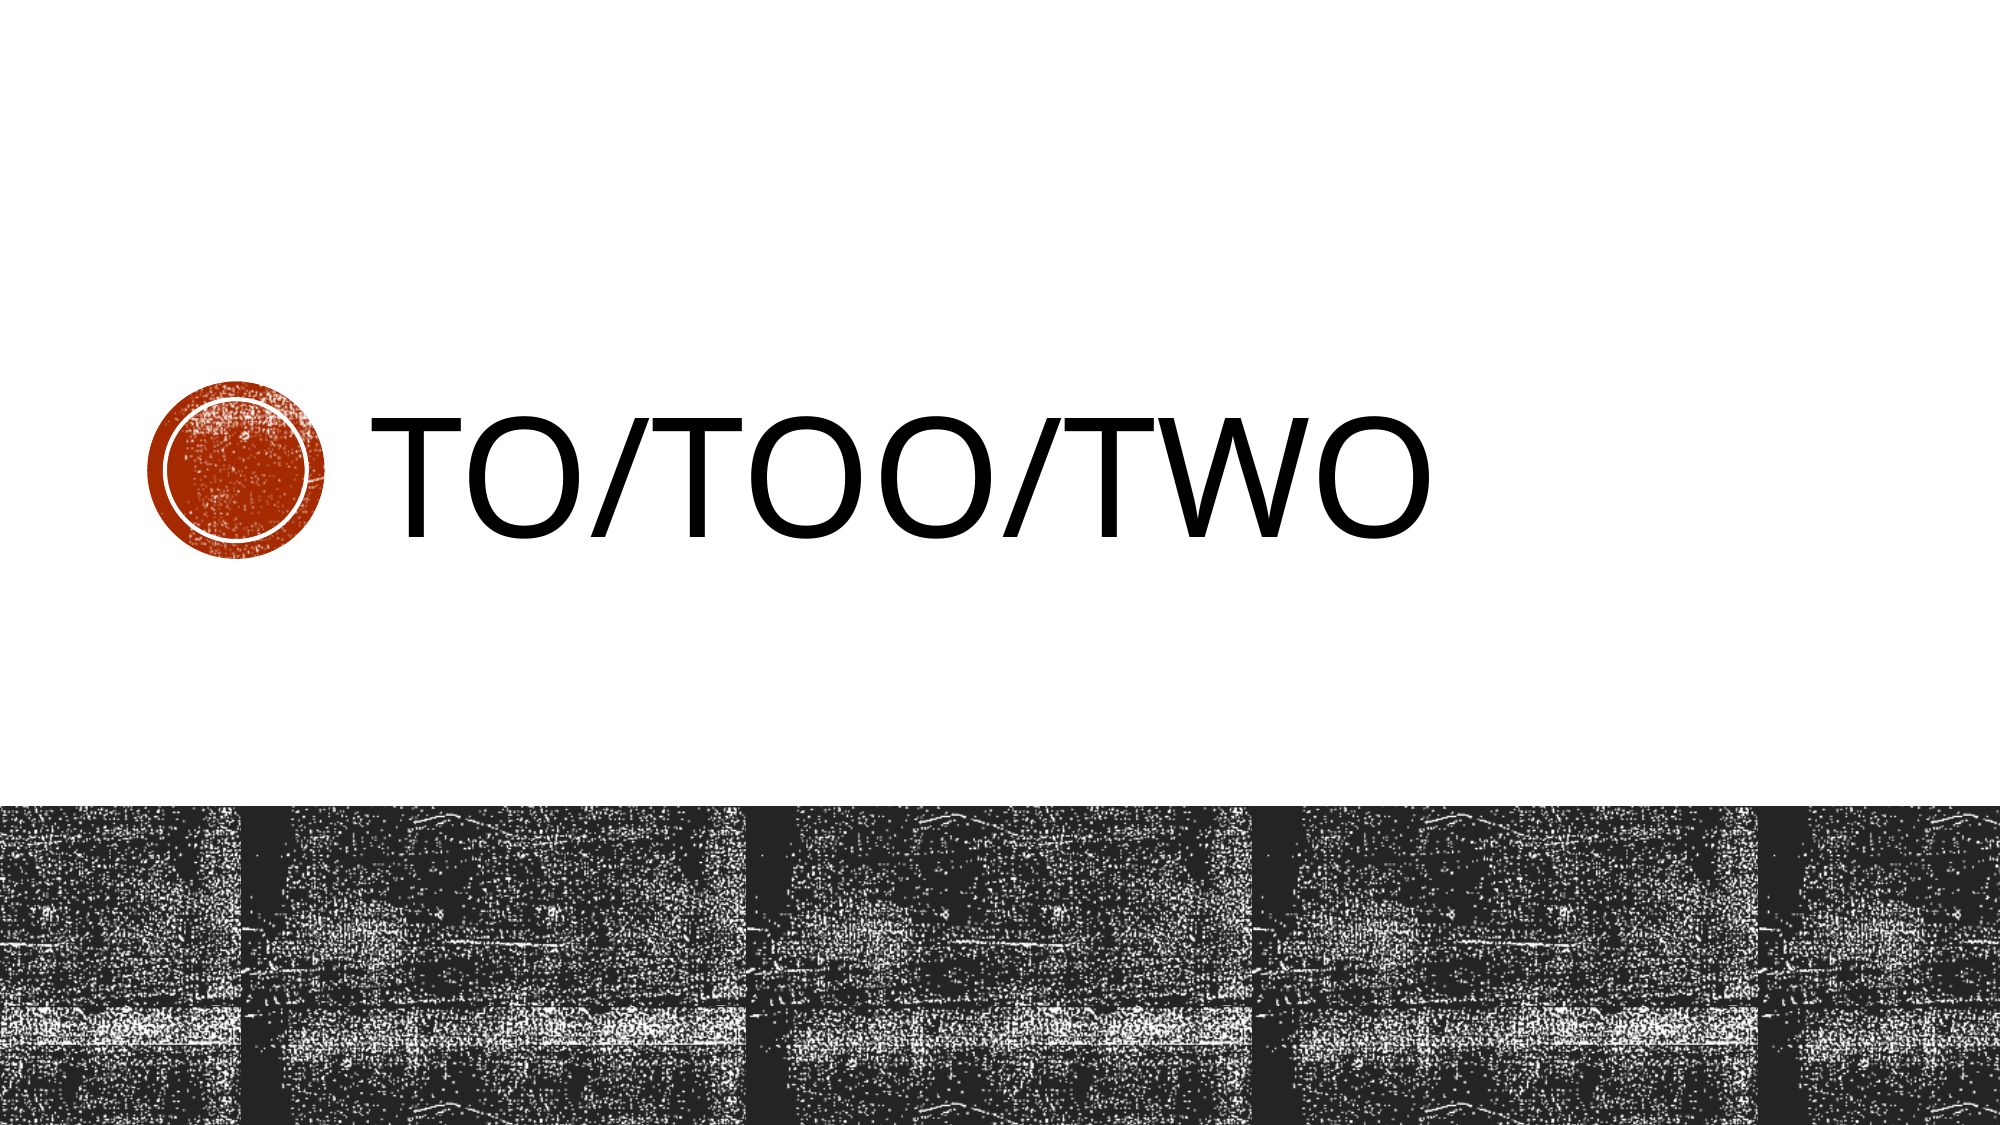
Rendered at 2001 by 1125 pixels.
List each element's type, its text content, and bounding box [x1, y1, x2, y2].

title To/too/two [355, 201, 1878, 779]
